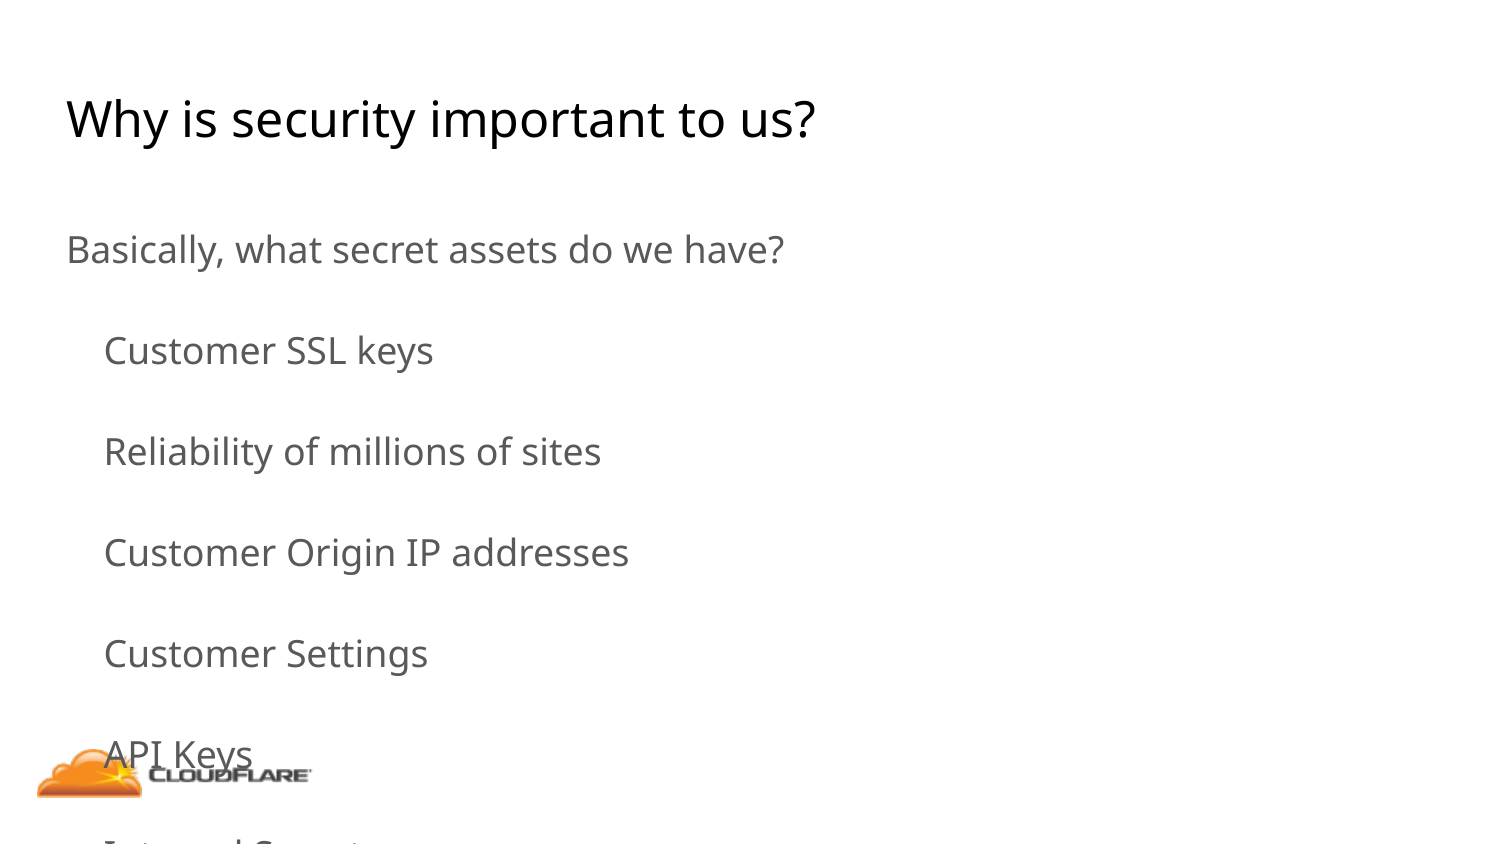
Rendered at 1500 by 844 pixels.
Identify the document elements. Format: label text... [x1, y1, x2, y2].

picture [36, 749, 313, 799]
list Basically, what secret assets do we have? Customer SSL keys Reliability of millions of sites Customer Origin IP addresses Customer Settings API Keys Internal Secrets [51, 189, 1449, 750]
title Why is security important to us? [51, 72, 1449, 167]
